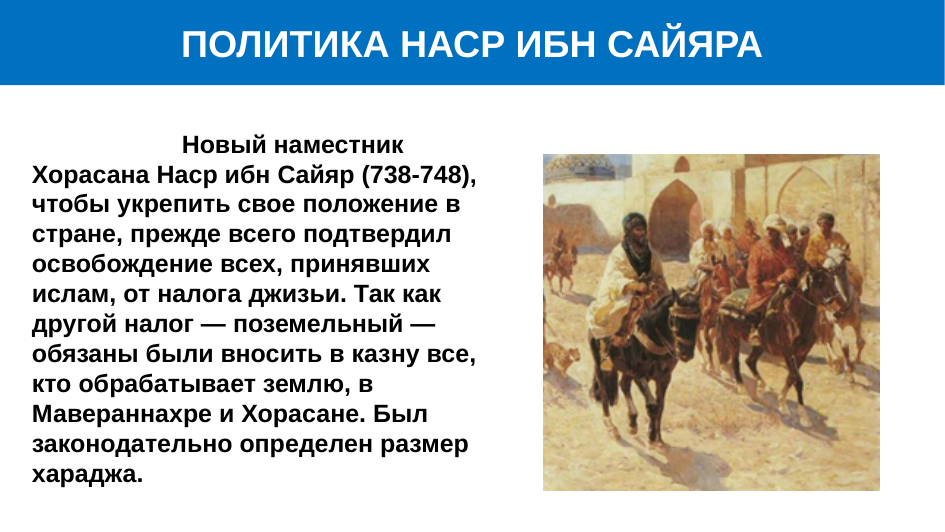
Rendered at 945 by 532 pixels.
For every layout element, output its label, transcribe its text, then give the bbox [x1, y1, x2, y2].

title ПОЛИТИКА НАСР ИБН САЙЯРА [0, 0, 945, 86]
list Новый наместник Хорасана Наср ибн Сайяр (738-748), чтобы укрепить свое положение в стране, прежде всего подтвердил освобождение всех, принявших ислам, от налога джизьи. Так как другой налог — поземельный — обязаны были вносить в казну все, кто обрабатывает землю, в Мавераннахре и Хорасане. Был законодательно определен размер хараджа. [23, 123, 520, 467]
picture [542, 154, 880, 492]
